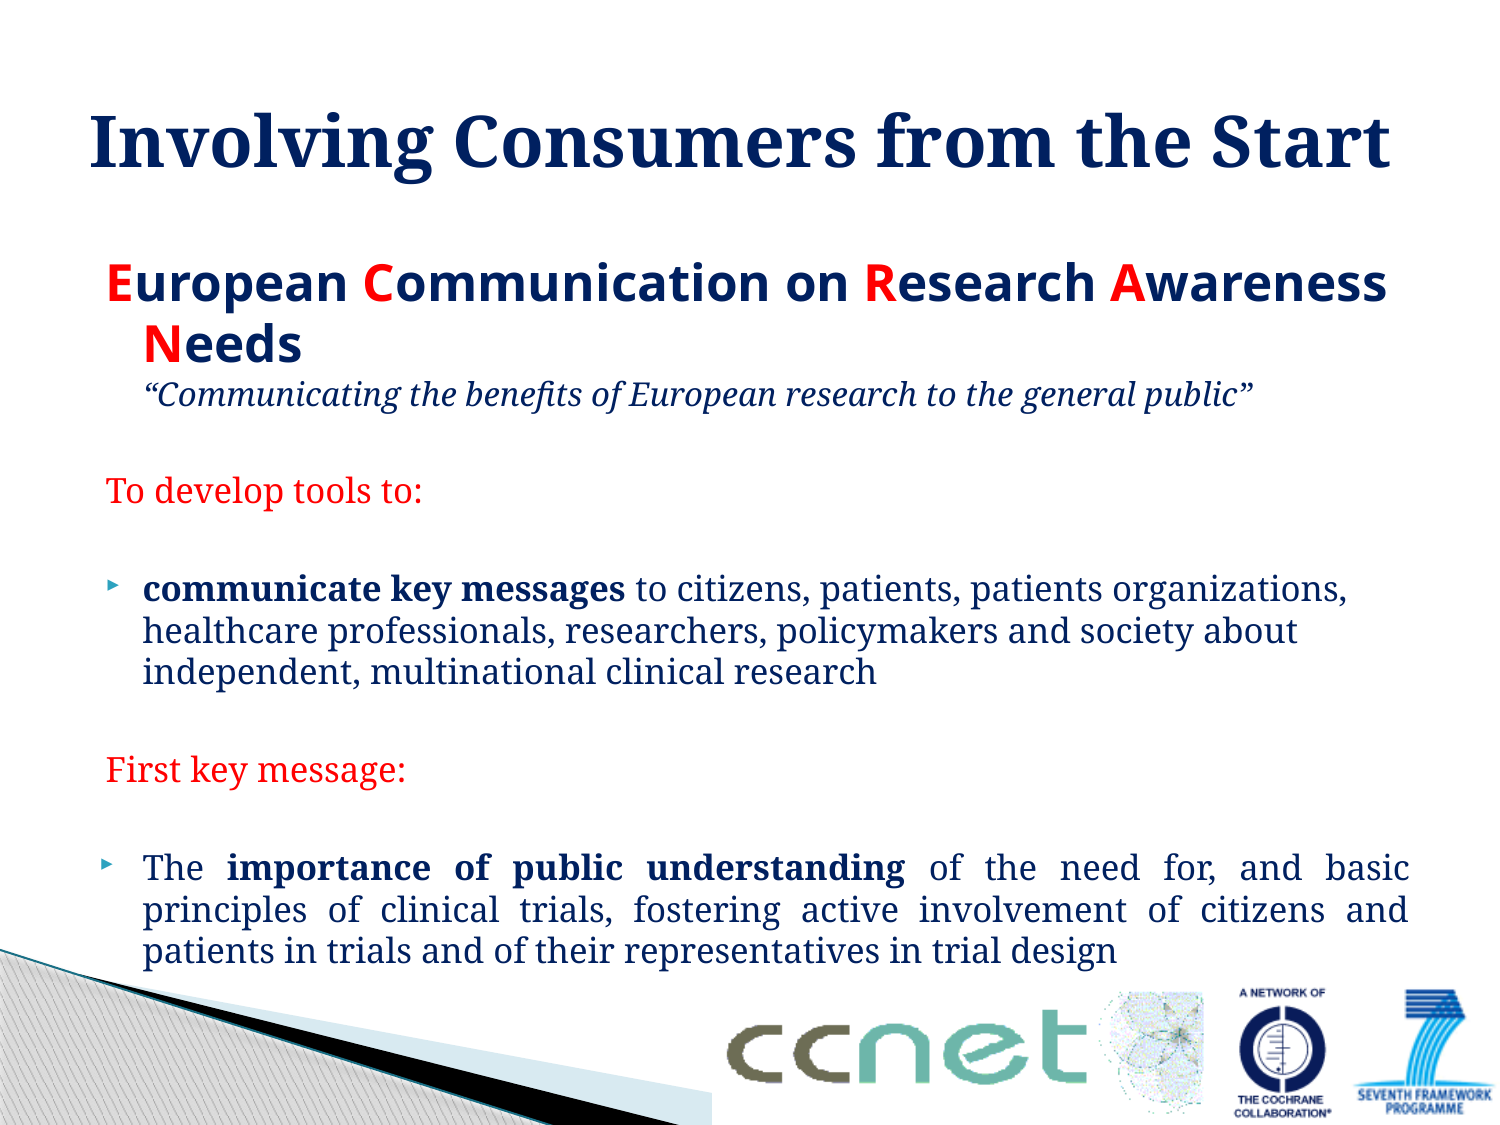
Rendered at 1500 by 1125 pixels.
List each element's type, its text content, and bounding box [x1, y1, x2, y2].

list European Communication on Research Awareness Needs “Communicating the benefits of European research to the general public” To develop tools to: communicate key messages to citizens, patients, patients organizations, healthcare professionals, researchers, policymakers and society about independent, multinational clinical research First key message: The importance of public understanding of the need for, and basic principles of clinical trials, fostering active involvement of citizens and patients in trials and of their representatives in trial design [75, 243, 1425, 986]
title Involving Consumers from the Start [75, 45, 1425, 233]
picture [712, 974, 1348, 1125]
picture [1349, 974, 1500, 1125]
